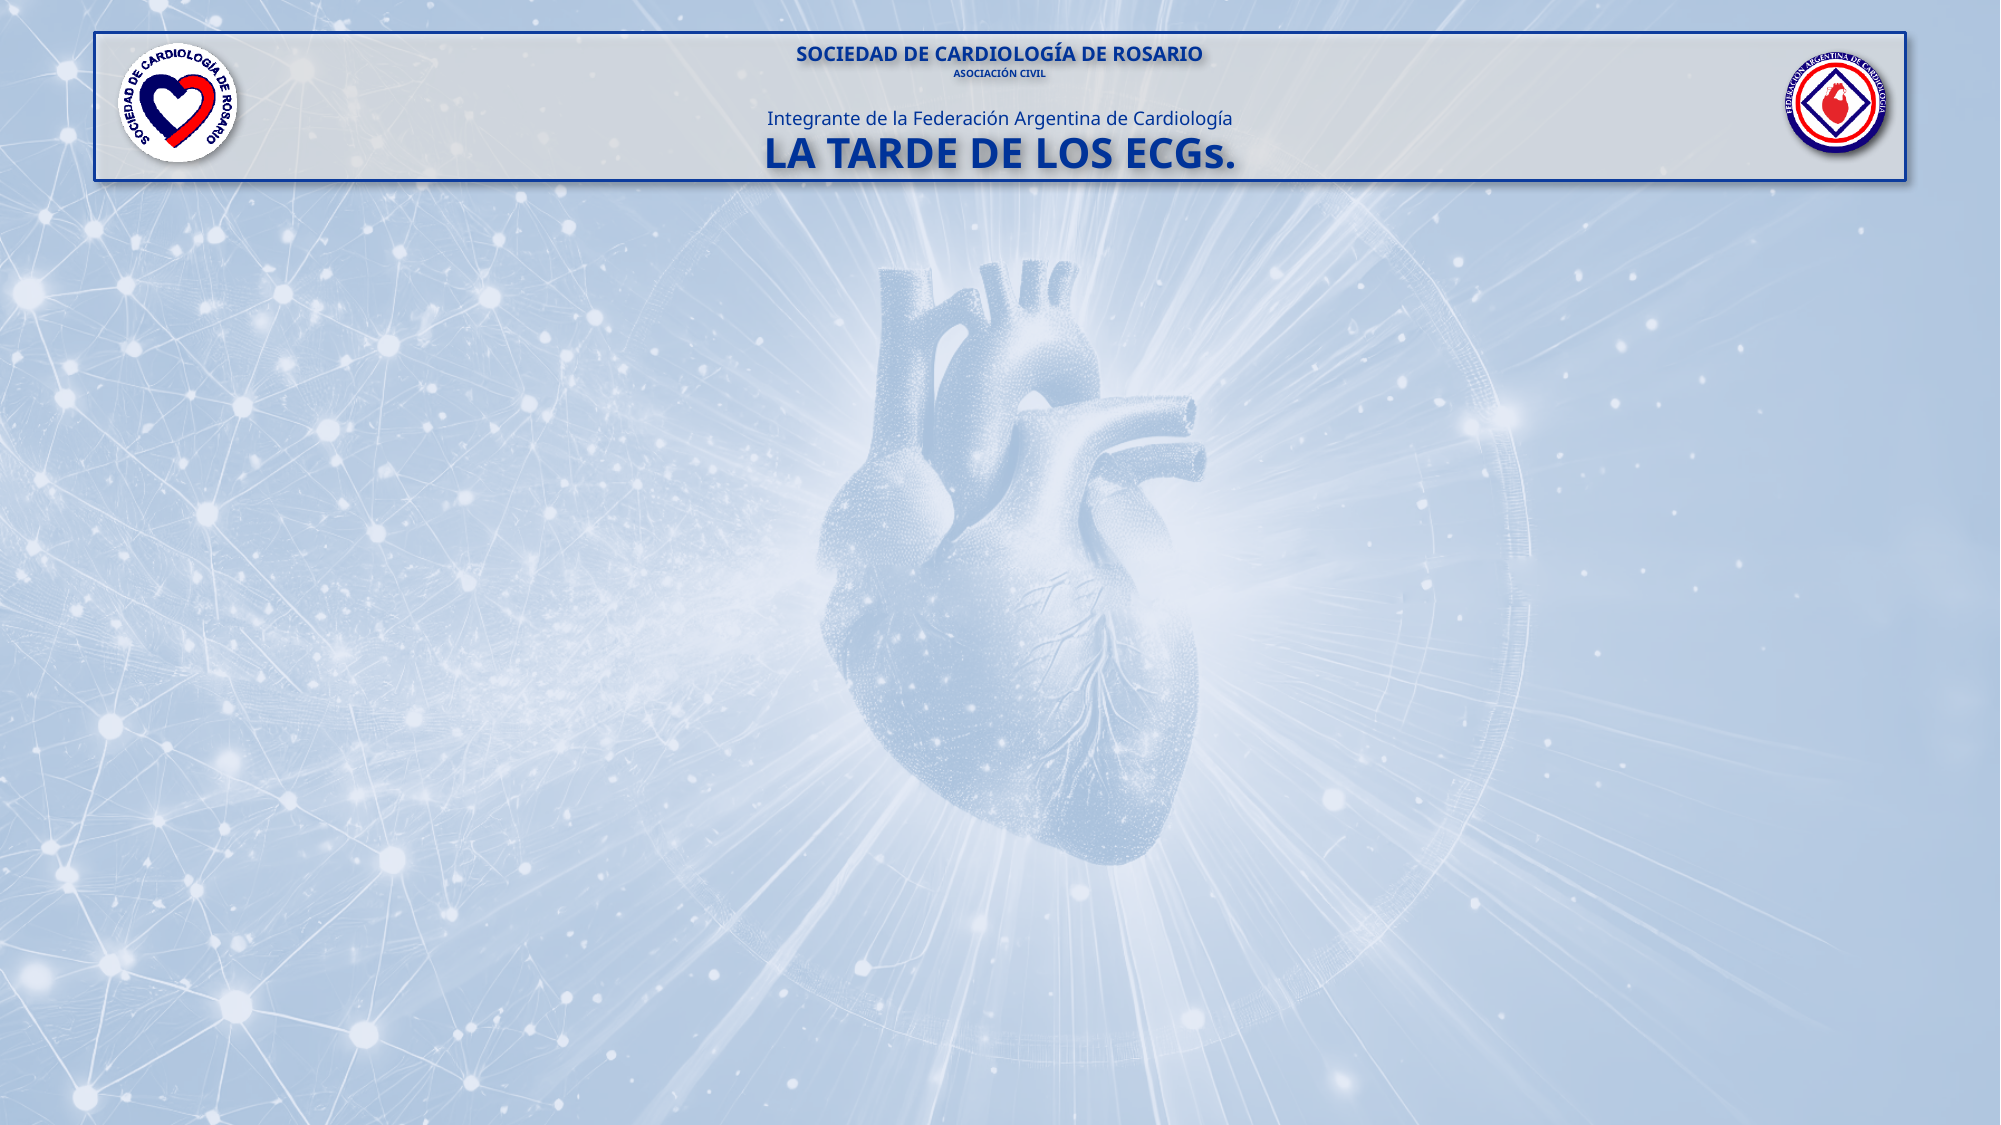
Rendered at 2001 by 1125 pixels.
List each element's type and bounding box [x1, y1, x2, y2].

picture [118, 43, 237, 162]
picture [1785, 52, 1886, 153]
